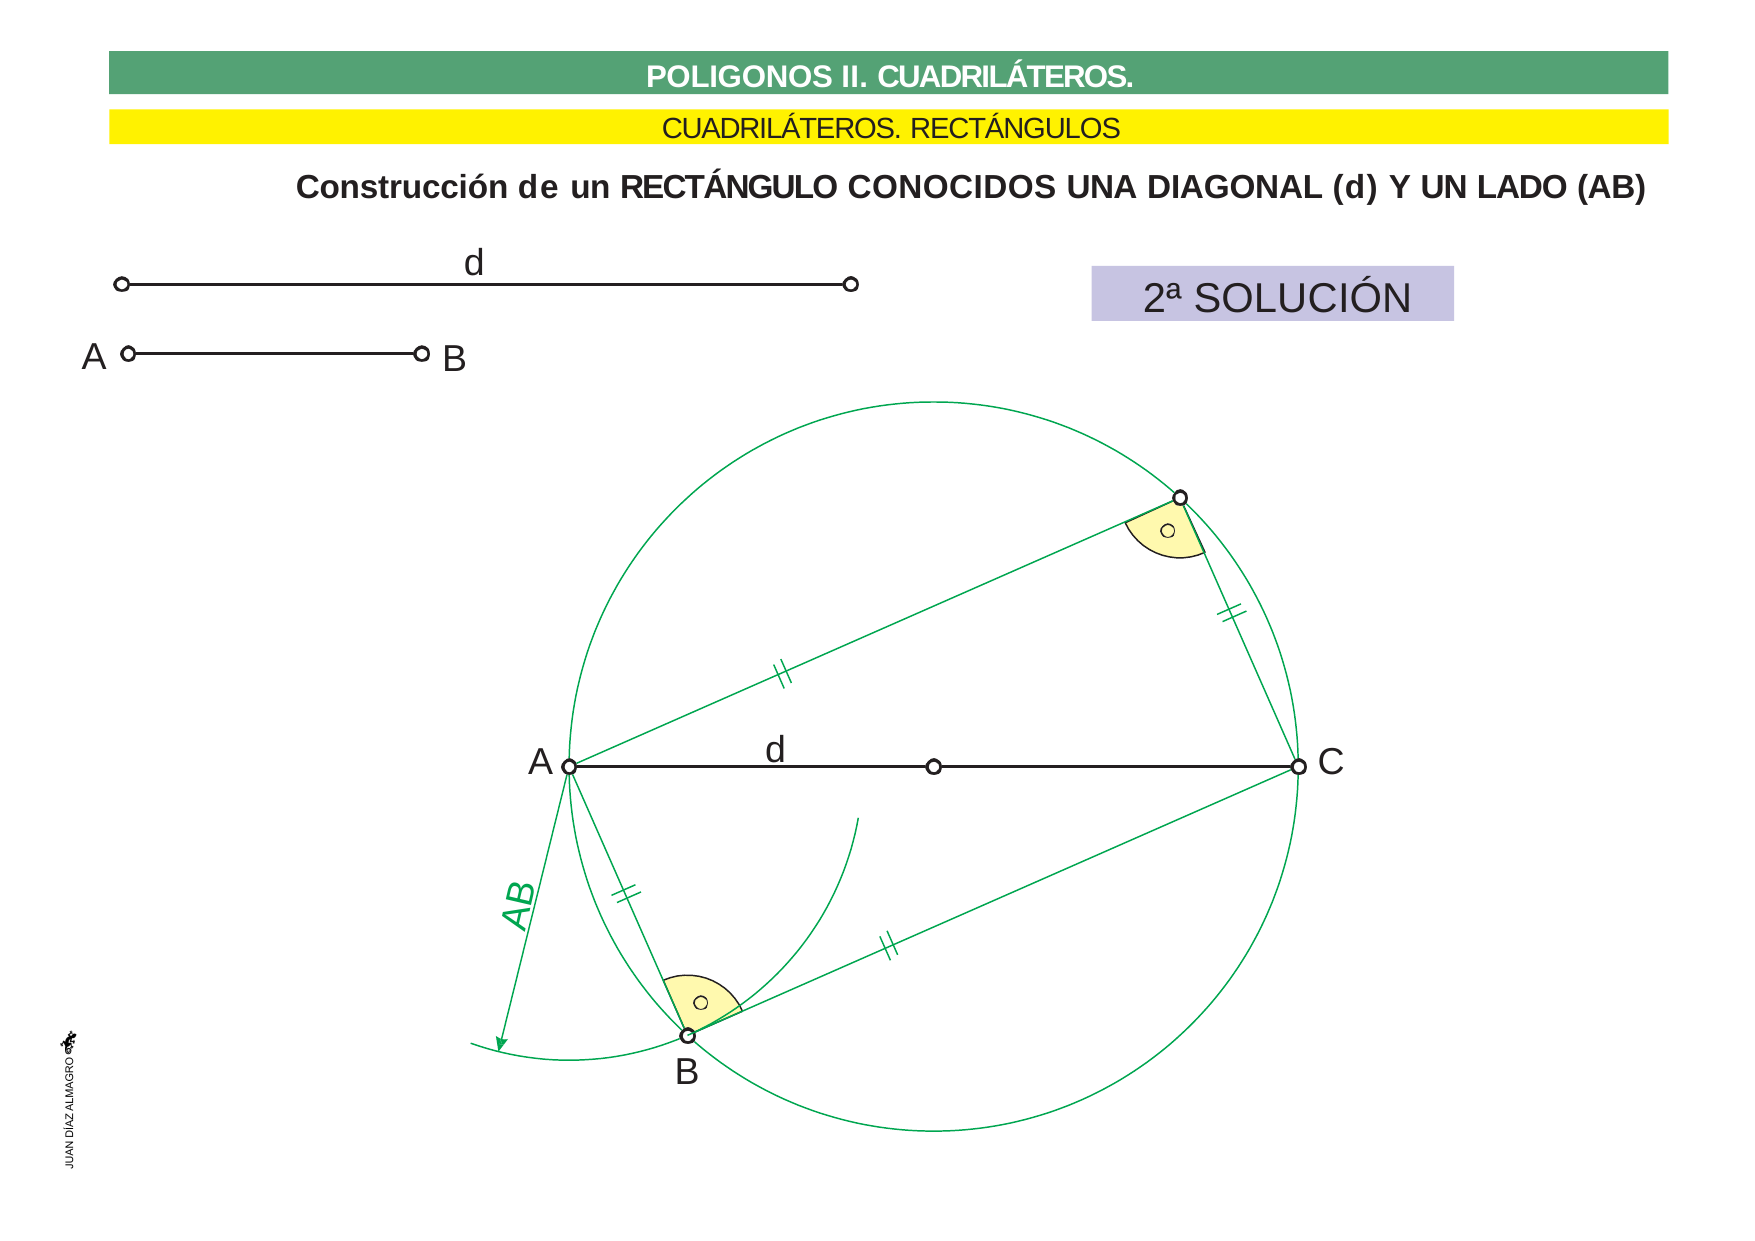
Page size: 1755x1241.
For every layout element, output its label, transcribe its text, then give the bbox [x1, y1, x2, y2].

picture [1171, 489, 1188, 506]
text_box A [79, 329, 110, 377]
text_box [469, 758, 1307, 1062]
text_box C [1315, 734, 1348, 783]
text_box CUADRILÁTEROS. RECTÁNGULOS [109, 109, 1669, 145]
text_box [495, 1070, 1300, 1133]
picture [59, 1030, 78, 1169]
text_box 2ª SOLUCIÓN [1091, 265, 1455, 321]
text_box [119, 345, 430, 362]
text_box Construcción de un RECTÁNGULO CONOCIDOS UNA DIAGONAL (d) Y UN LADO (AB) [293, 163, 1650, 206]
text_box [113, 276, 859, 293]
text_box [495, 400, 1300, 757]
text_box POLIGONOS II. CUADRILÁTEROS. [109, 51, 1669, 95]
text_box B [440, 331, 470, 379]
text_box d [461, 234, 487, 275]
